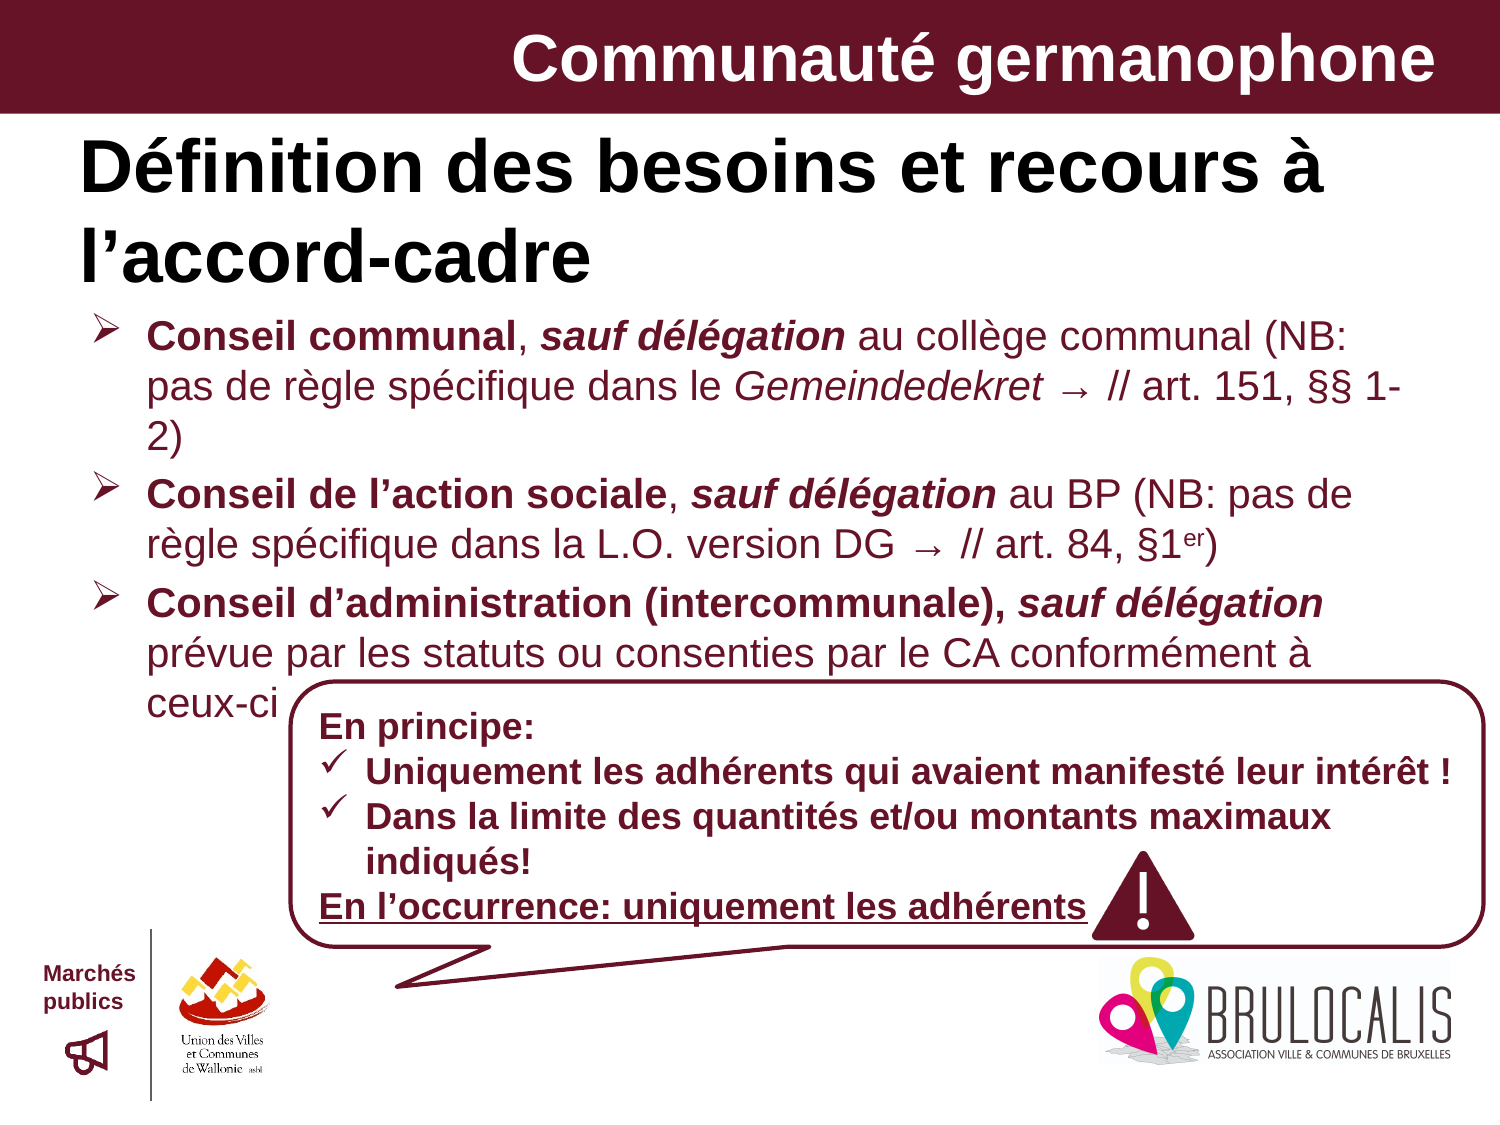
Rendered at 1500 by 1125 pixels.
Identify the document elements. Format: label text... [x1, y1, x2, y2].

list Conseil communal, sauf délégation au collège communal (NB: pas de règle spécifique dans le Gemeindedekret → // art. 151, §§ 1-2) Conseil de l’action sociale, sauf délégation au BP (NB: pas de règle spécifique dans la L.O. version DG → // art. 84, §1er) Conseil d’administration (intercommunale), sauf délégation prévue par les statuts ou consenties par le CA conformément à ceux-ci [75, 301, 1425, 852]
text_box Communauté germanophone [29, 7, 1471, 110]
title Définition des besoins et recours à l’accord-cadre [64, 113, 1415, 302]
picture [1099, 957, 1451, 1066]
picture [1086, 838, 1200, 952]
picture [152, 930, 293, 1101]
picture [48, 999, 53, 1007]
picture [76, 999, 81, 1007]
picture [32, 998, 140, 1106]
text_box En principe: Uniquement les adhérents qui avaient manifesté leur intérêt ! Dans la limite des quantités et/ou montants maximaux indiqués! En l’occurrence: uniquement les adhérents [290, 681, 1484, 987]
